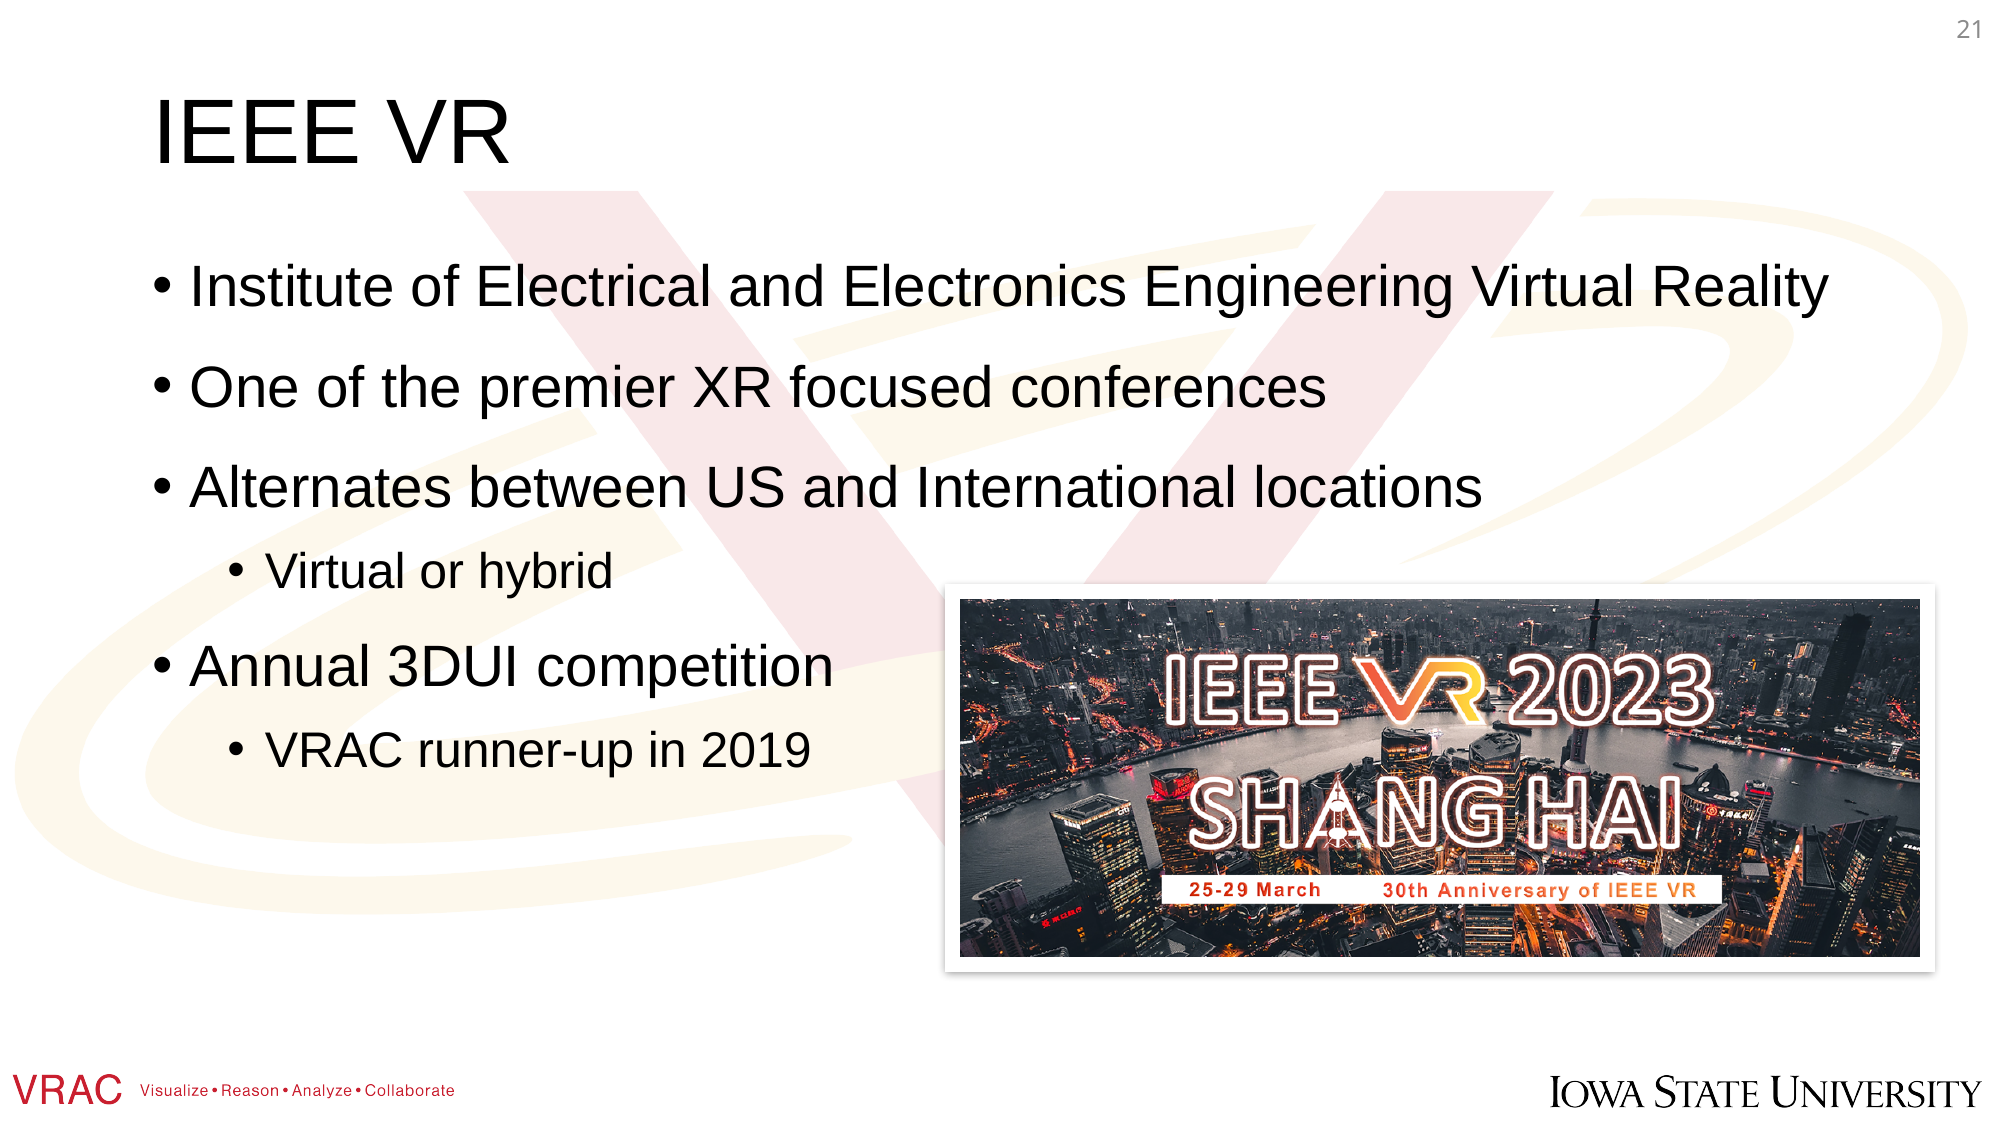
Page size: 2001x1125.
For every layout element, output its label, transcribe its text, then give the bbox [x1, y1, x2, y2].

picture [959, 598, 1920, 958]
picture [0, 1033, 467, 1125]
picture [1550, 1075, 1982, 1108]
title IEEE VR [137, 56, 1863, 211]
list Institute of Electrical and Electronics Engineering Virtual Reality One of the premier XR focused conferences Alternates between US and International locations Virtual or hybrid Annual 3DUI competition VRAC runner-up in 2019 [137, 249, 1863, 1014]
slide_number 21 [1550, 0, 2000, 61]
